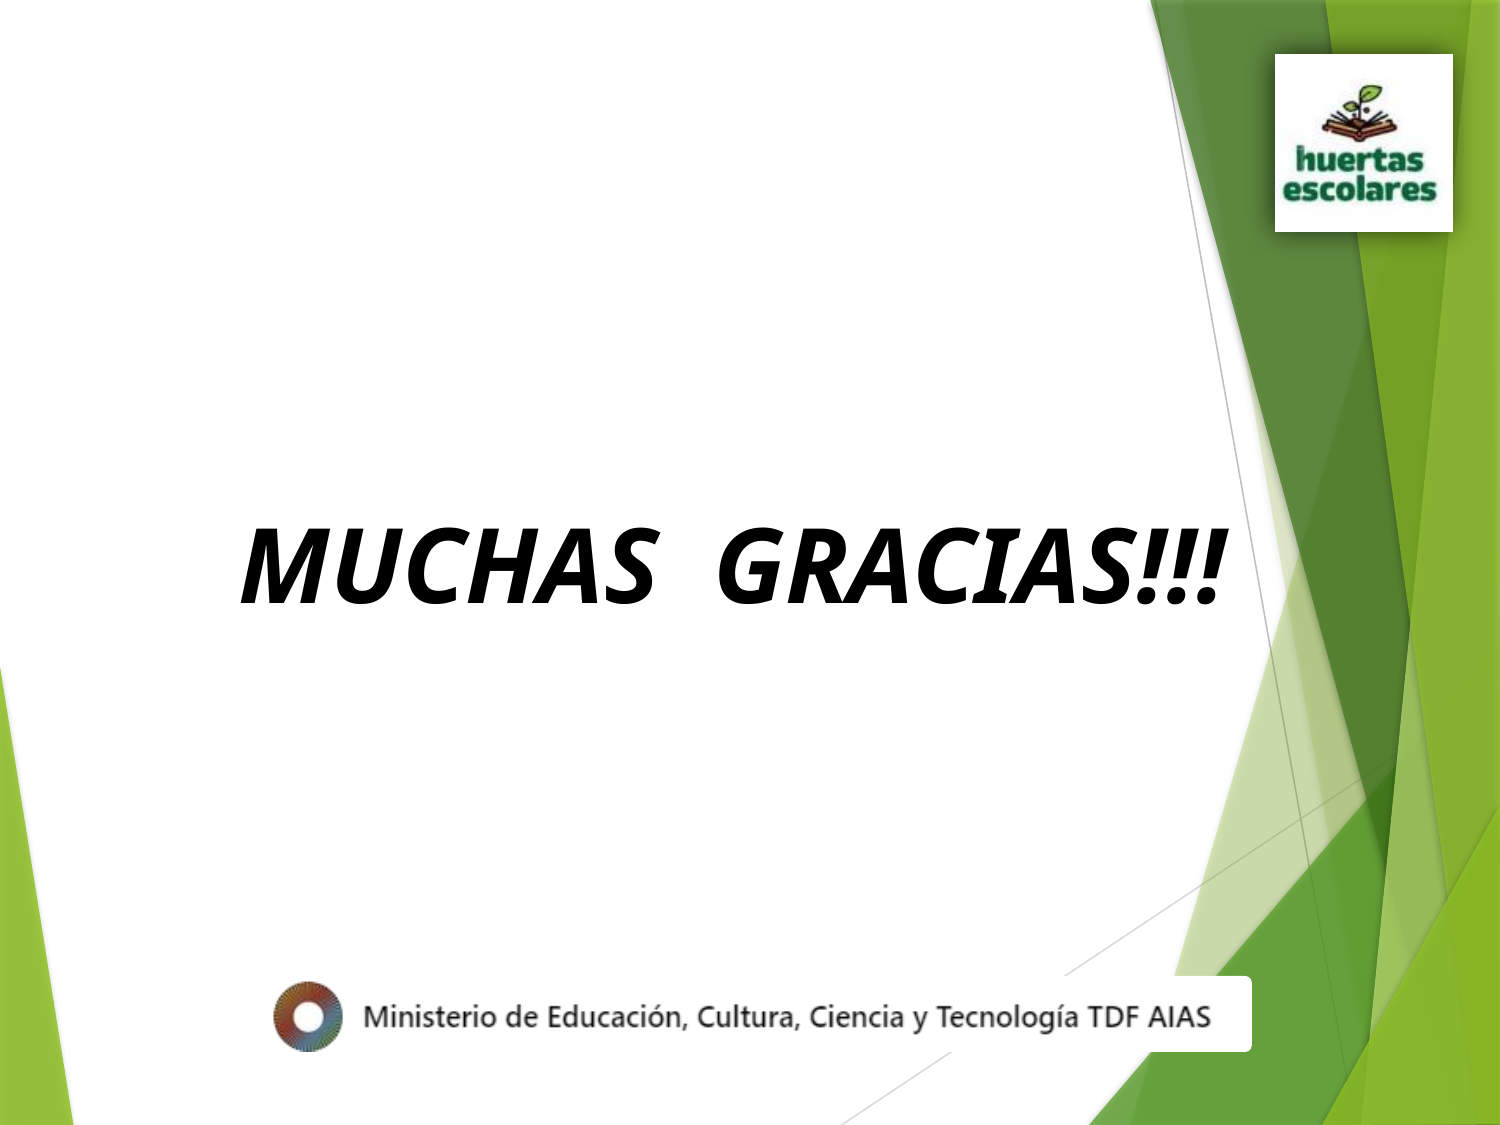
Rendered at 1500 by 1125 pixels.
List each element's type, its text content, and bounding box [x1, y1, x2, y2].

picture [247, 975, 1253, 1053]
picture [1274, 54, 1454, 233]
text_box MUCHAS GRACIAS!!! [159, 491, 1306, 632]
